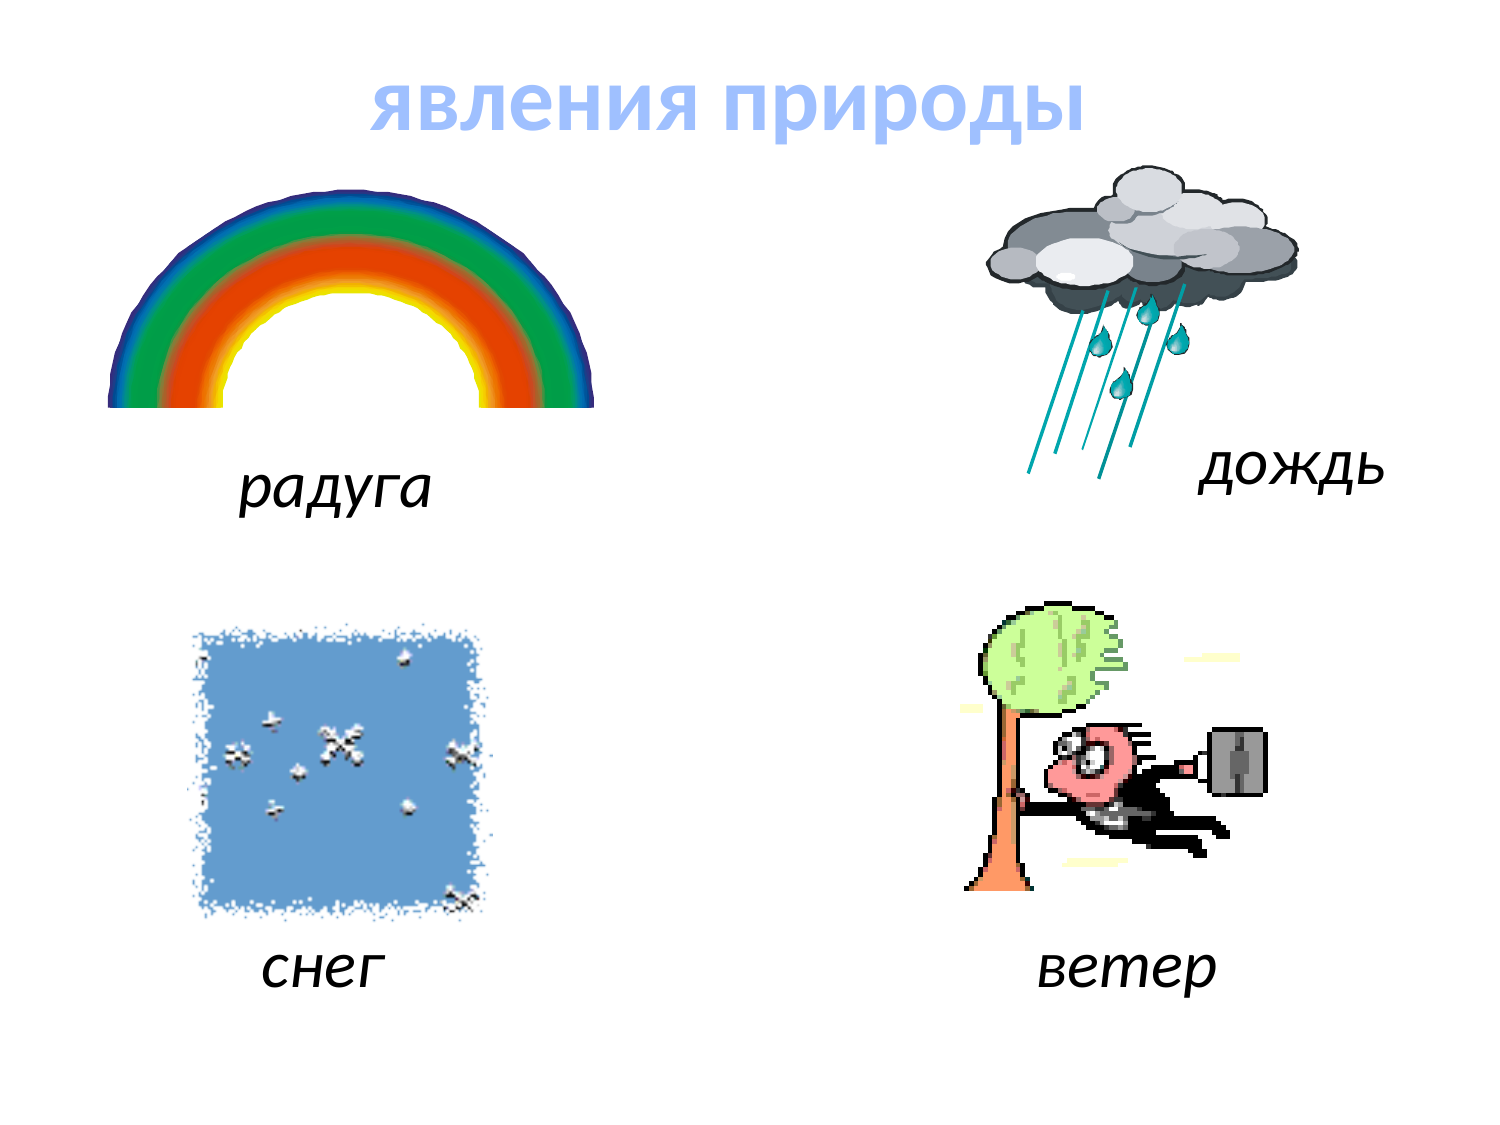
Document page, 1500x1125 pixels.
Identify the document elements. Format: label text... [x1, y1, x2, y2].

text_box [105, 187, 598, 530]
title явления природы [245, 0, 1233, 188]
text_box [187, 620, 493, 1011]
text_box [960, 597, 1287, 1011]
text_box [984, 163, 1403, 503]
